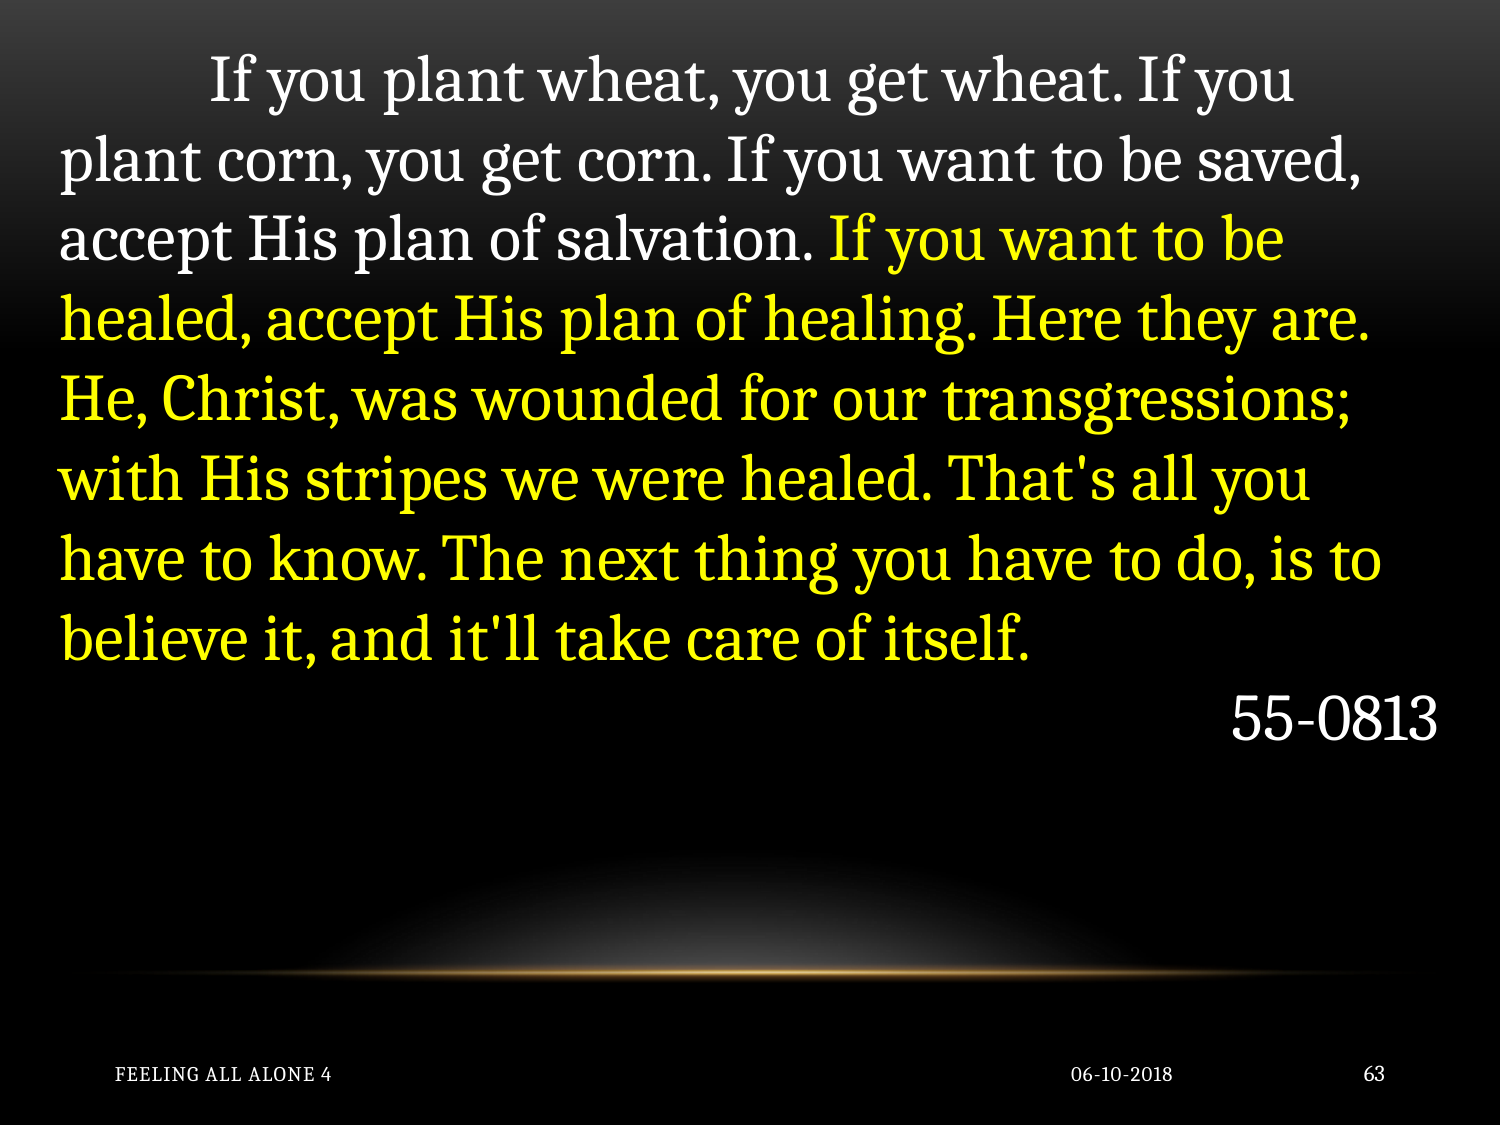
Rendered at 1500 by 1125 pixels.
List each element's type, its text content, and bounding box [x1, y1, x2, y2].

picture [0, 0, 1500, 1125]
text_box If you plant wheat, you get wheat. If you plant corn, you get corn. If you want to be saved, accept His plan of salvation. If you want to be healed, accept His plan of healing. Here they are. He, Christ, was wounded for our transgressions; with His stripes we were healed. That's all you have to know. The next thing you have to do, is to believe it, and it'll take care of itself. 55-0813 [45, 26, 1469, 762]
slide_number 63 [1237, 1042, 1400, 1103]
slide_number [937, 1042, 1188, 1103]
footer Feeling All Alone 4 [99, 1042, 575, 1103]
